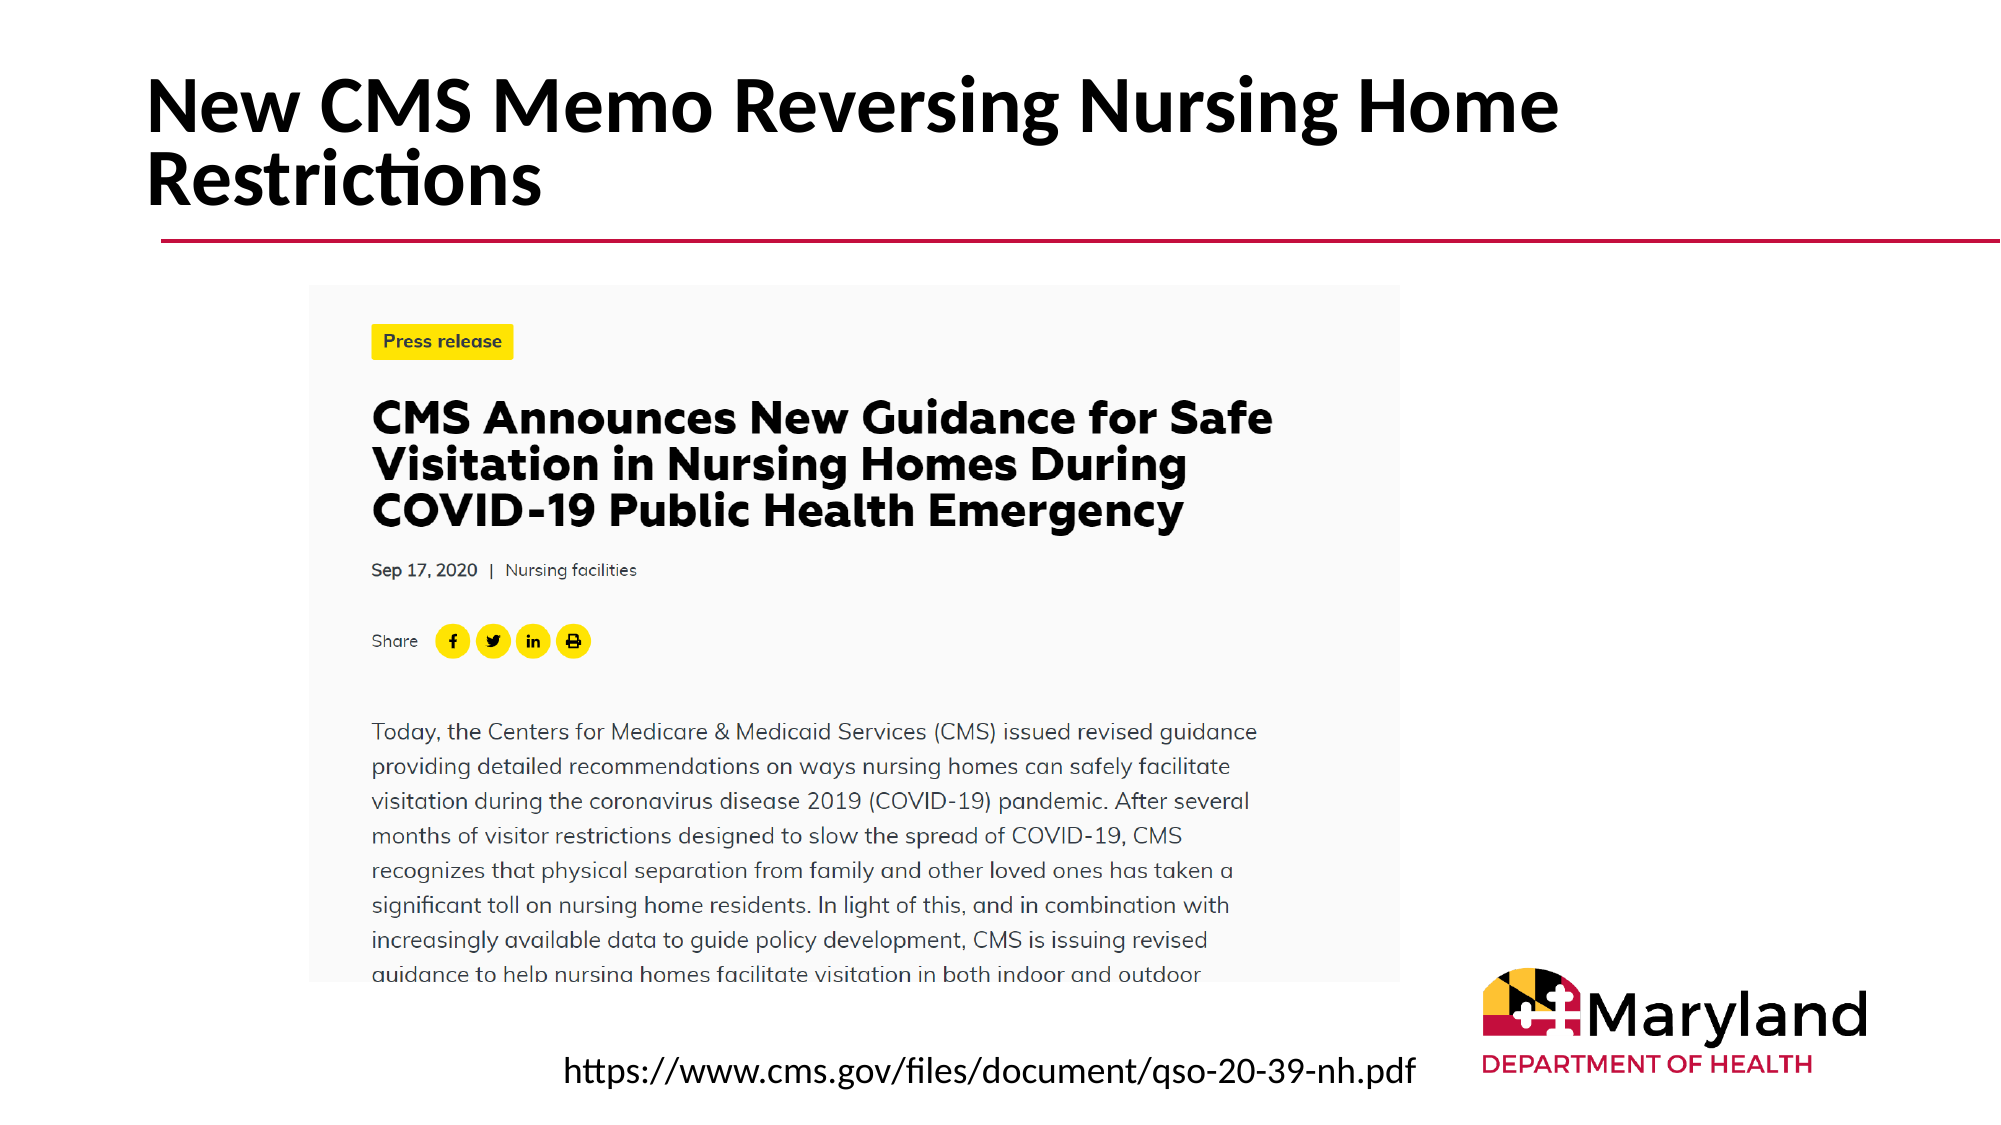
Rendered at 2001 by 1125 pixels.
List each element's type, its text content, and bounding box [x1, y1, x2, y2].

picture [1473, 958, 1866, 1073]
picture [309, 285, 1400, 982]
text_box https://www.cms.gov/files/document/qso-20-39-nh.pdf [548, 1038, 1550, 1099]
title New CMS Memo Reversing Nursing Home Restrictions [131, 65, 1857, 229]
